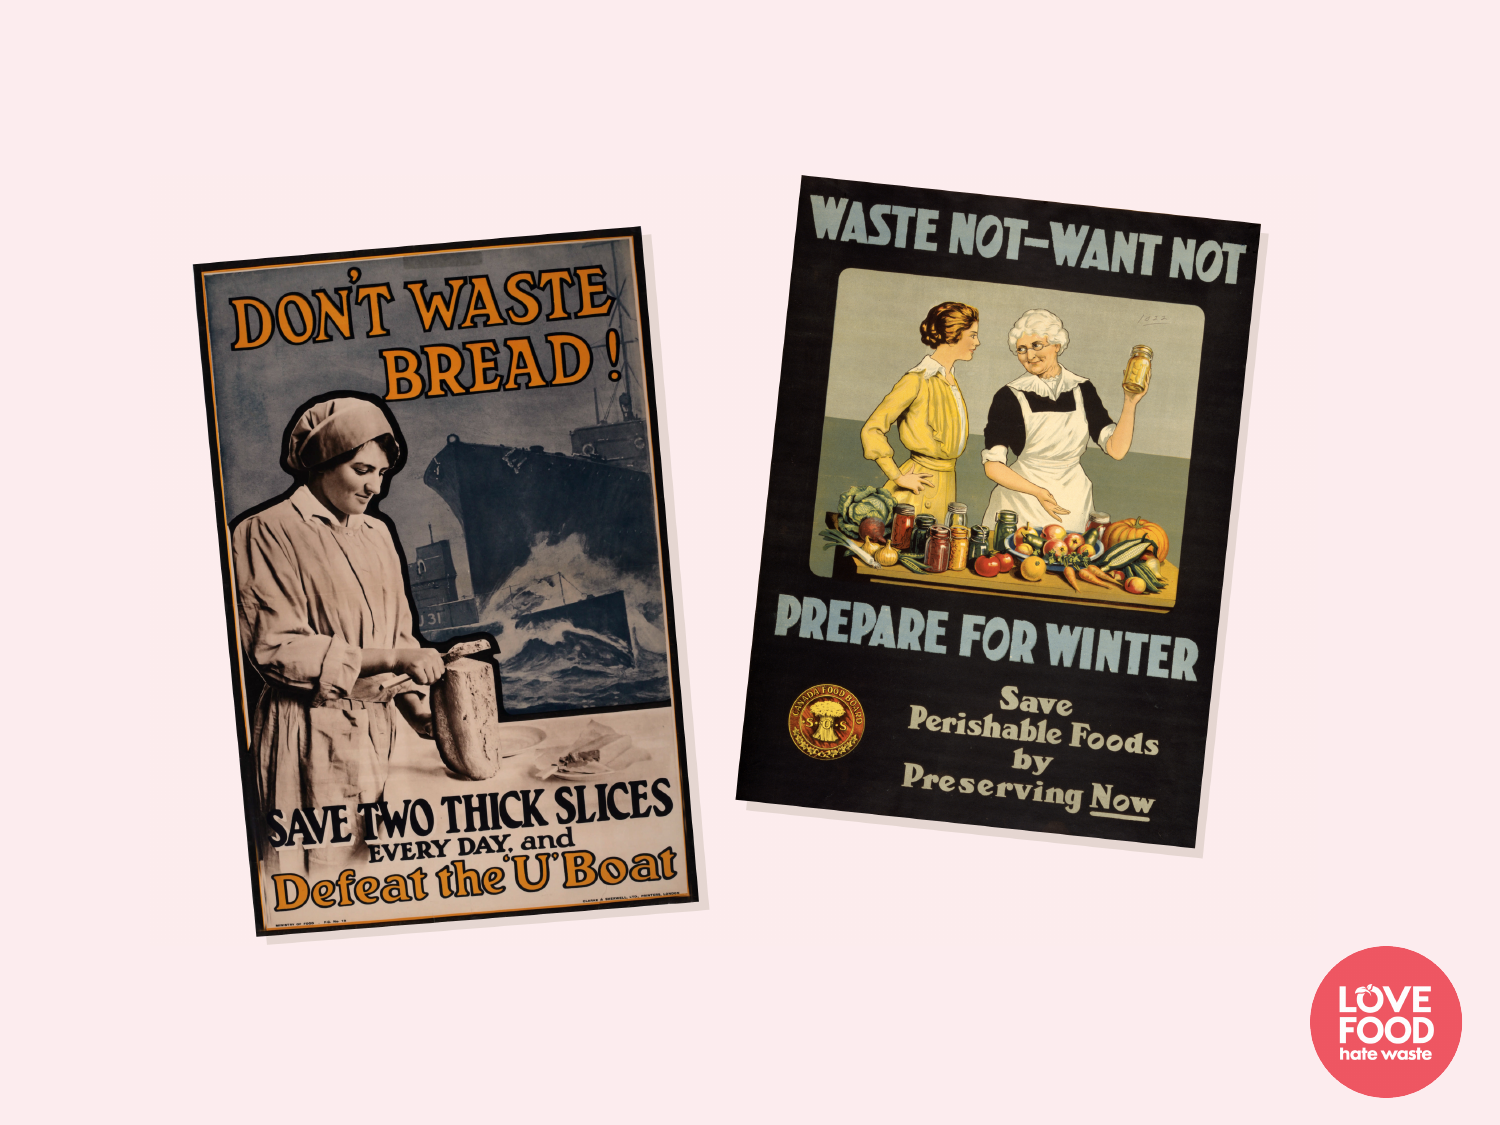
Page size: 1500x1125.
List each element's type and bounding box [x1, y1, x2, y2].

picture [150, 175, 1463, 1099]
